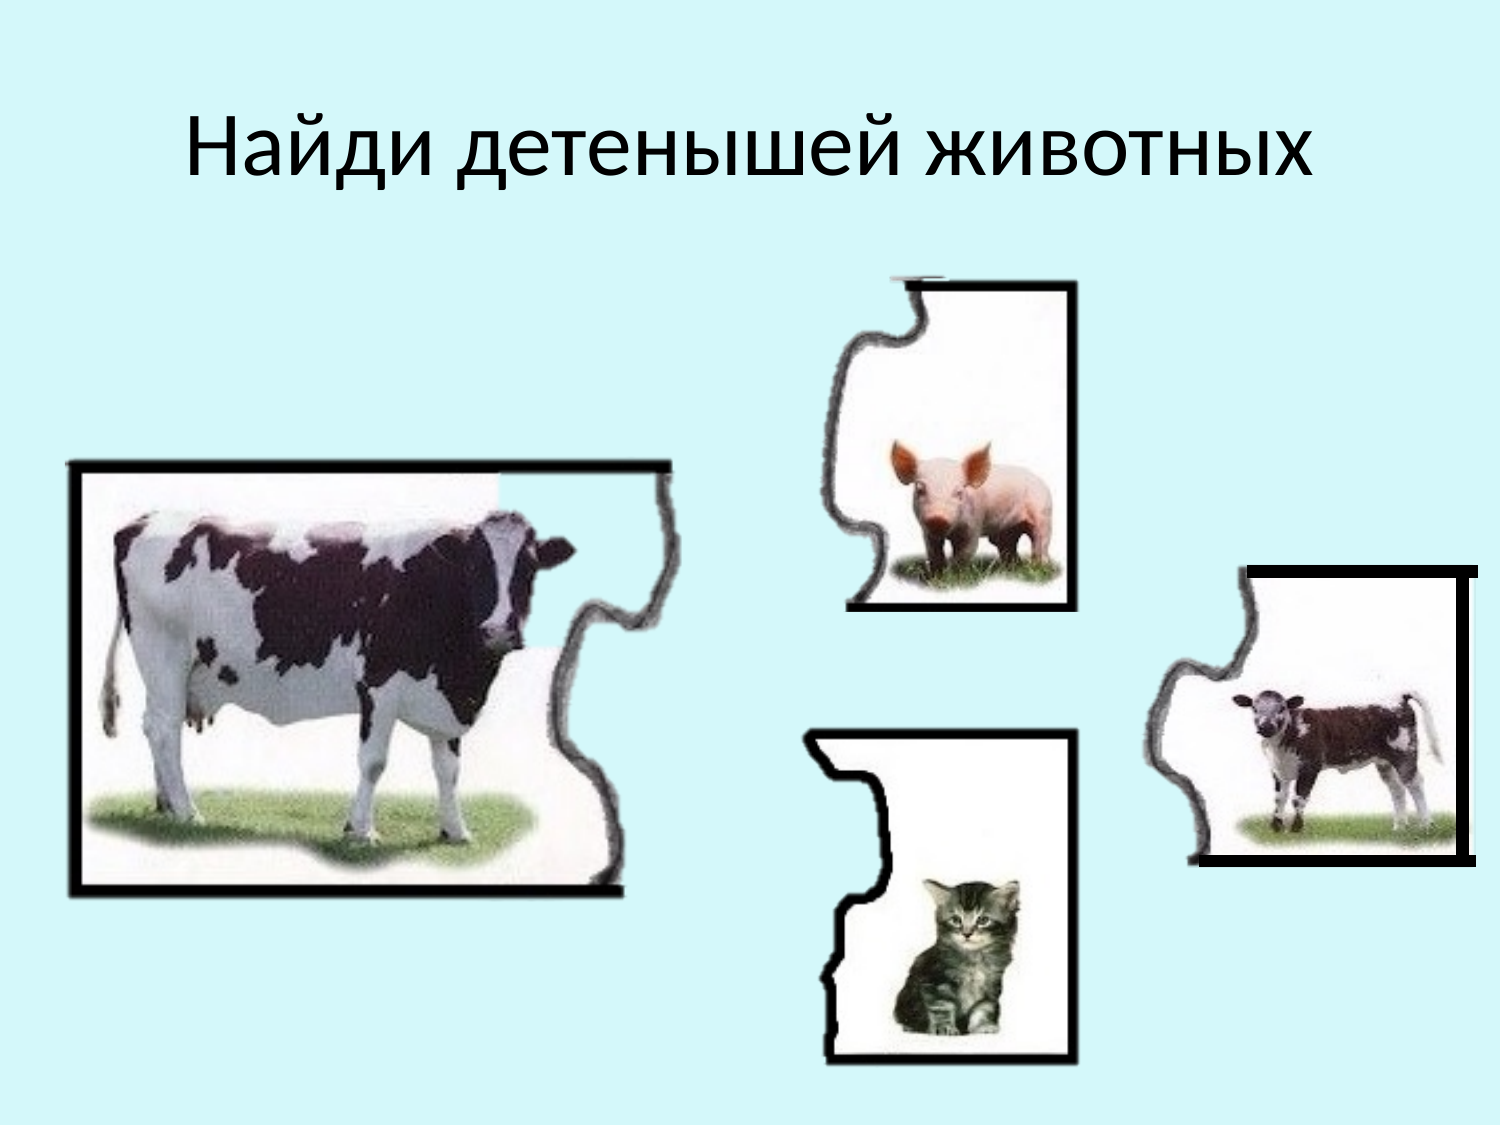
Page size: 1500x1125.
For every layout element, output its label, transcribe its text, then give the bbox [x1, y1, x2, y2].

title Найди детенышей животных [75, 45, 1425, 233]
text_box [1139, 549, 1493, 886]
picture [64, 455, 683, 921]
picture [804, 266, 1097, 612]
picture [799, 717, 1095, 1071]
